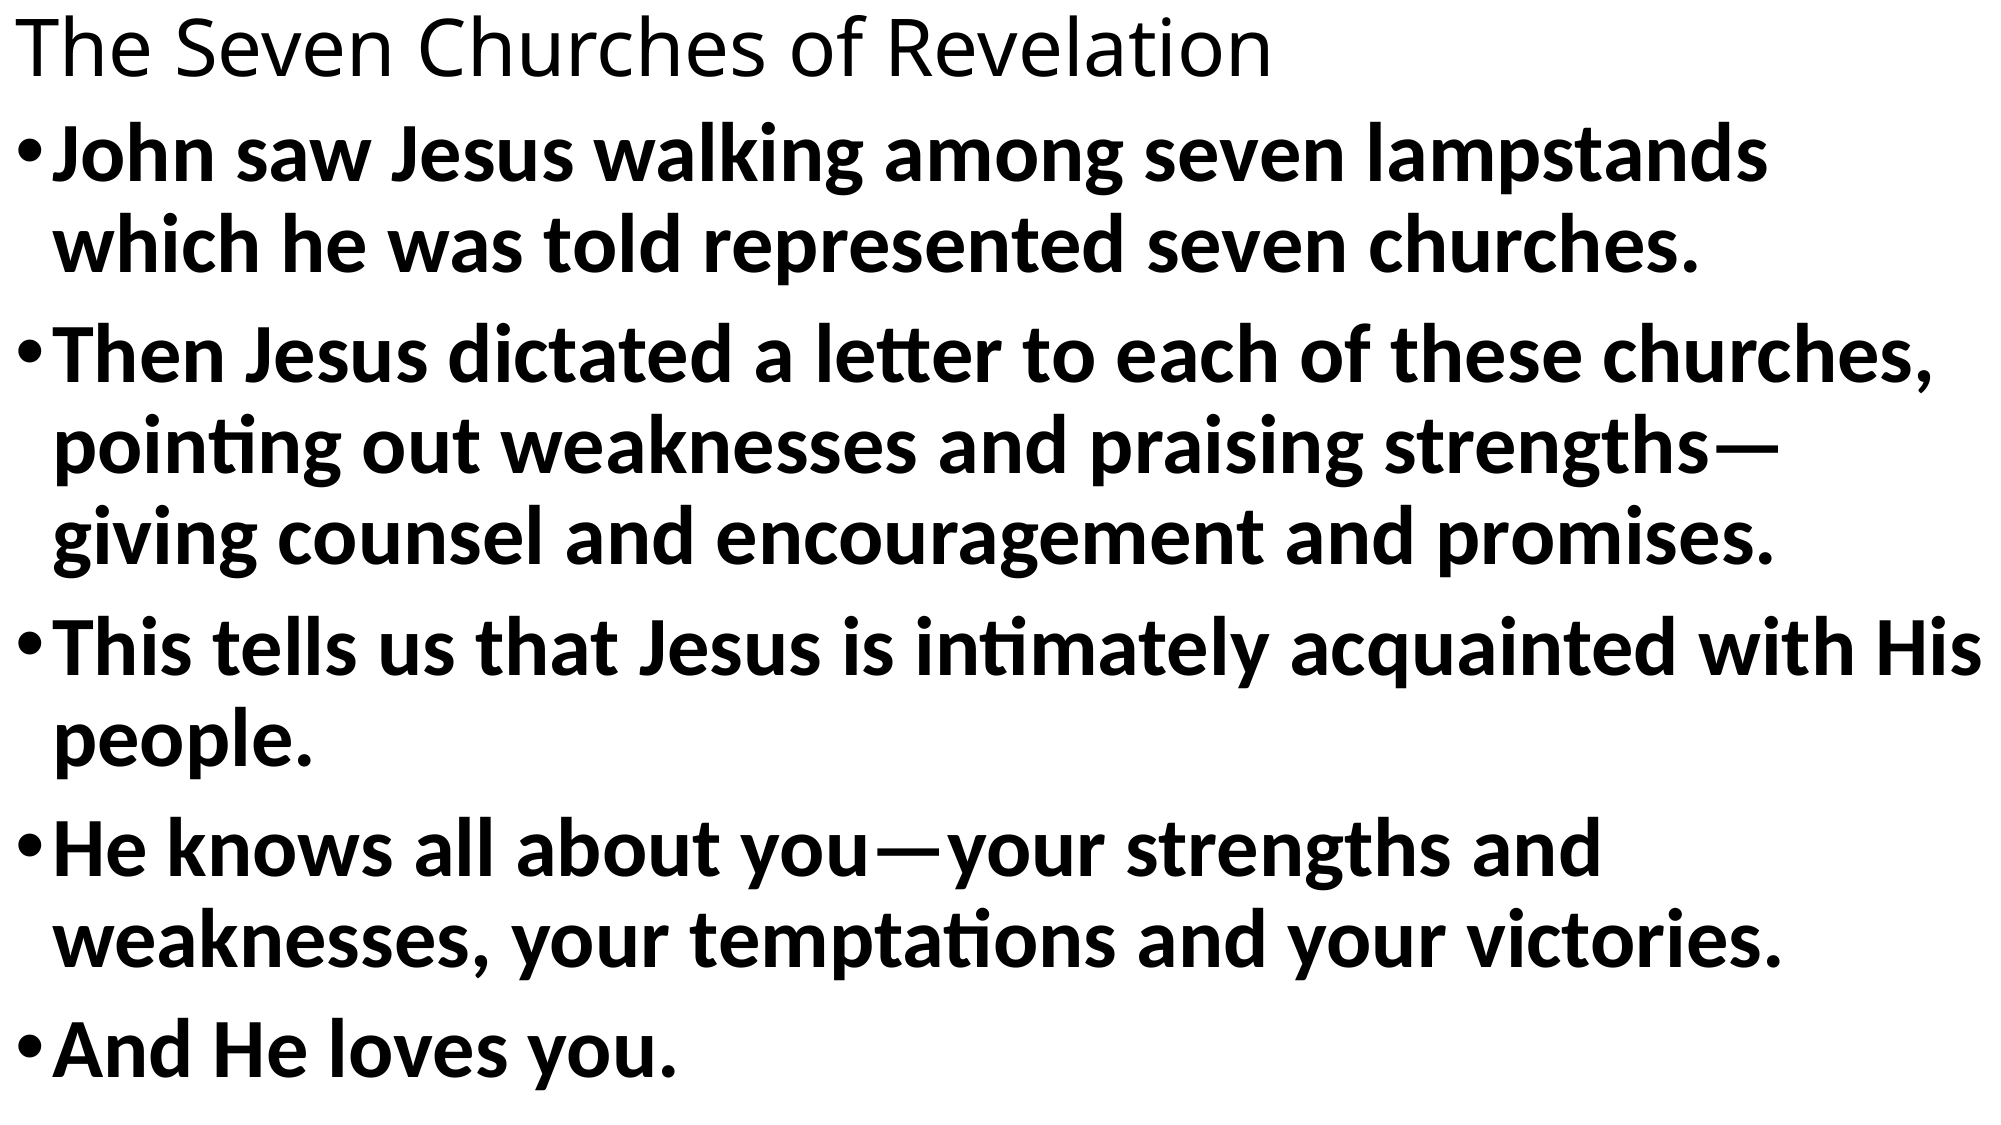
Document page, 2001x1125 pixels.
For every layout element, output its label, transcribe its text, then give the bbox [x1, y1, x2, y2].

list John saw Jesus walking among seven lampstands which he was told represented seven churches. Then Jesus dictated a letter to each of these churches, pointing out weaknesses and praising strengths—giving counsel and encouragement and promises. This tells us that Jesus is intimately acquainted with His people. He knows all about you—your strengths and weaknesses, your temptations and your victories. And He loves you. [0, 101, 2000, 1125]
title The Seven Churches of Revelation [0, 0, 2000, 101]
